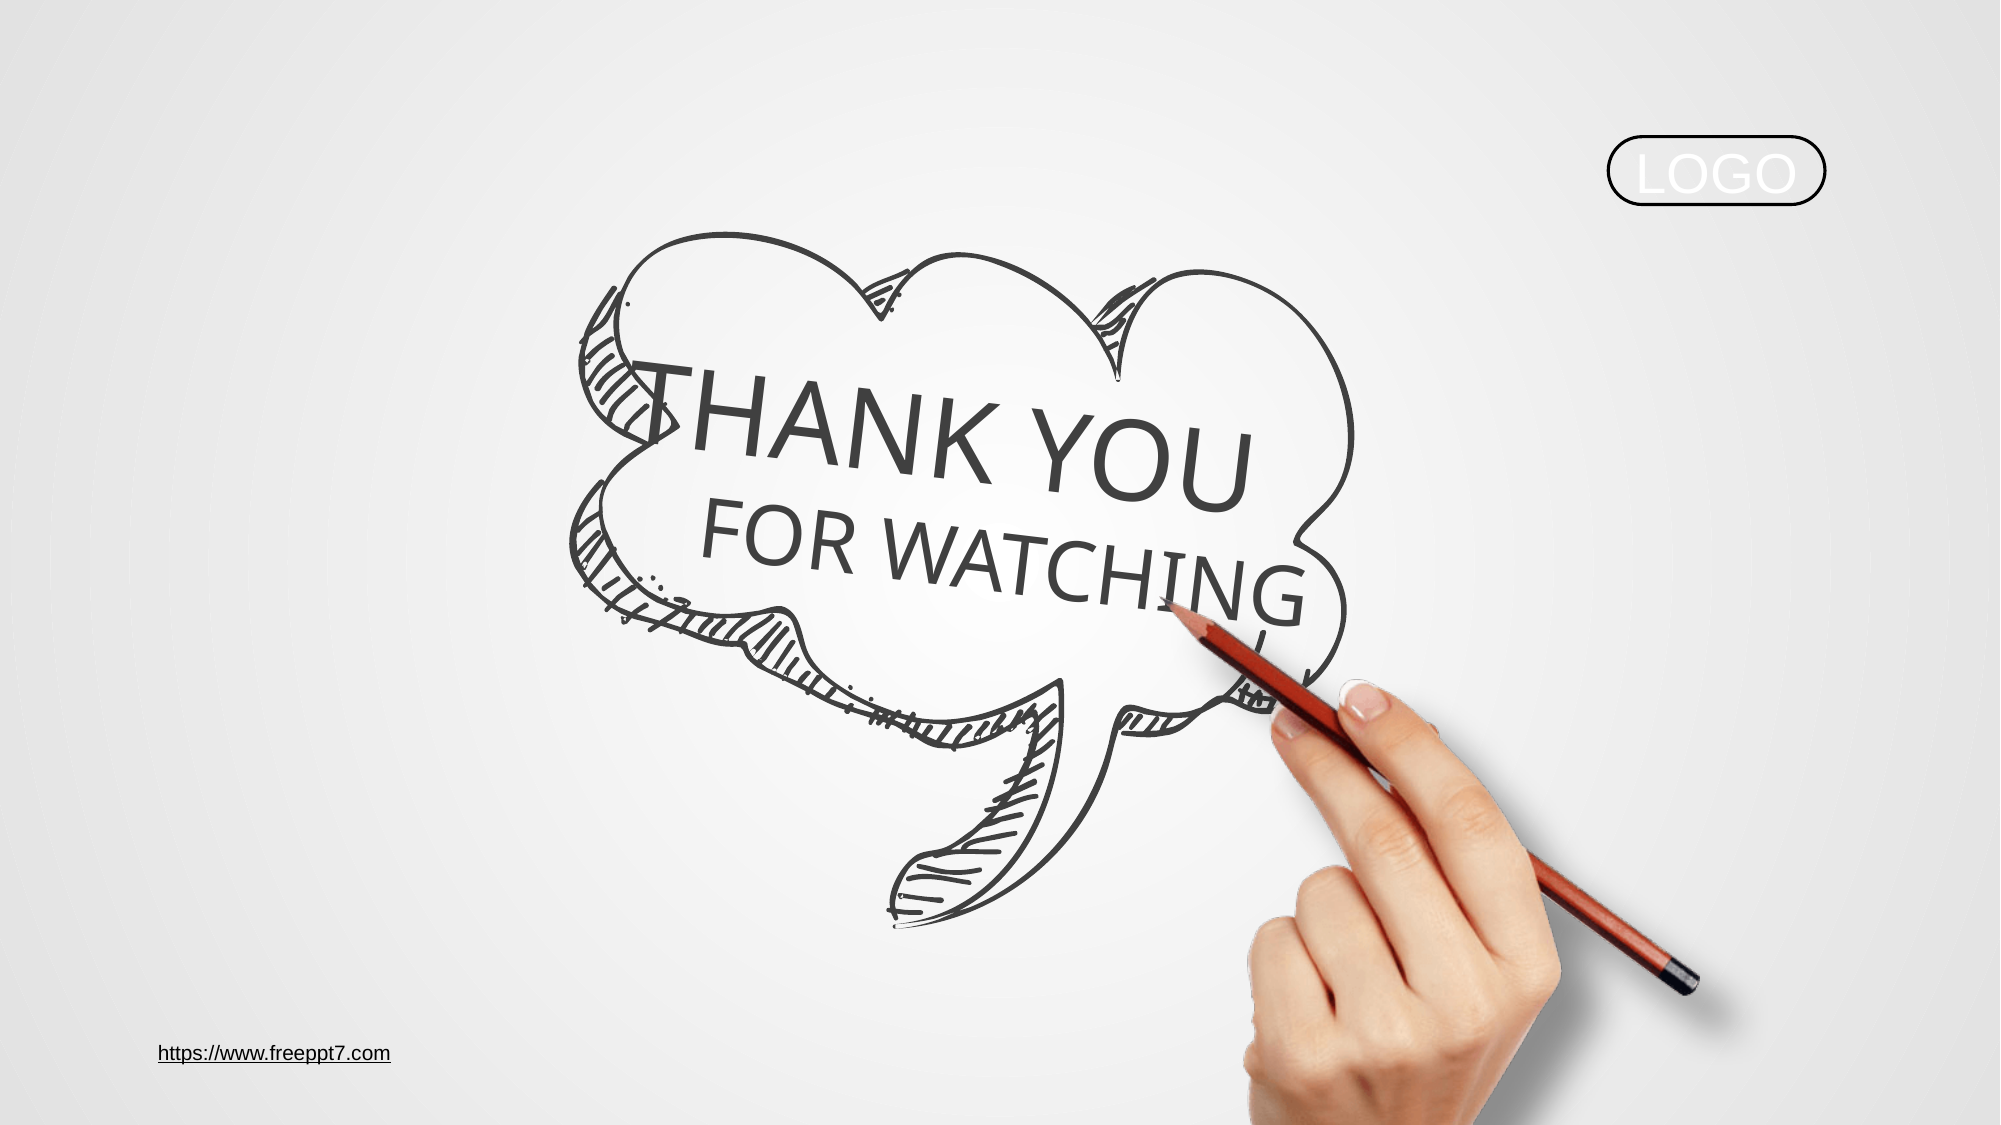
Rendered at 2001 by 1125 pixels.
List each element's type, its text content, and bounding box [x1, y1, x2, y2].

text_box https://www.freeppt7.com [143, 1031, 996, 1072]
text_box [1328, 562, 1346, 596]
text_box [592, 285, 618, 317]
picture [1159, 596, 1700, 1125]
text_box LOGO [1607, 135, 1827, 206]
text_box THANK YOU FOR WATCHING [527, 312, 1347, 636]
text_box [574, 566, 1159, 929]
text_box [604, 231, 1355, 496]
